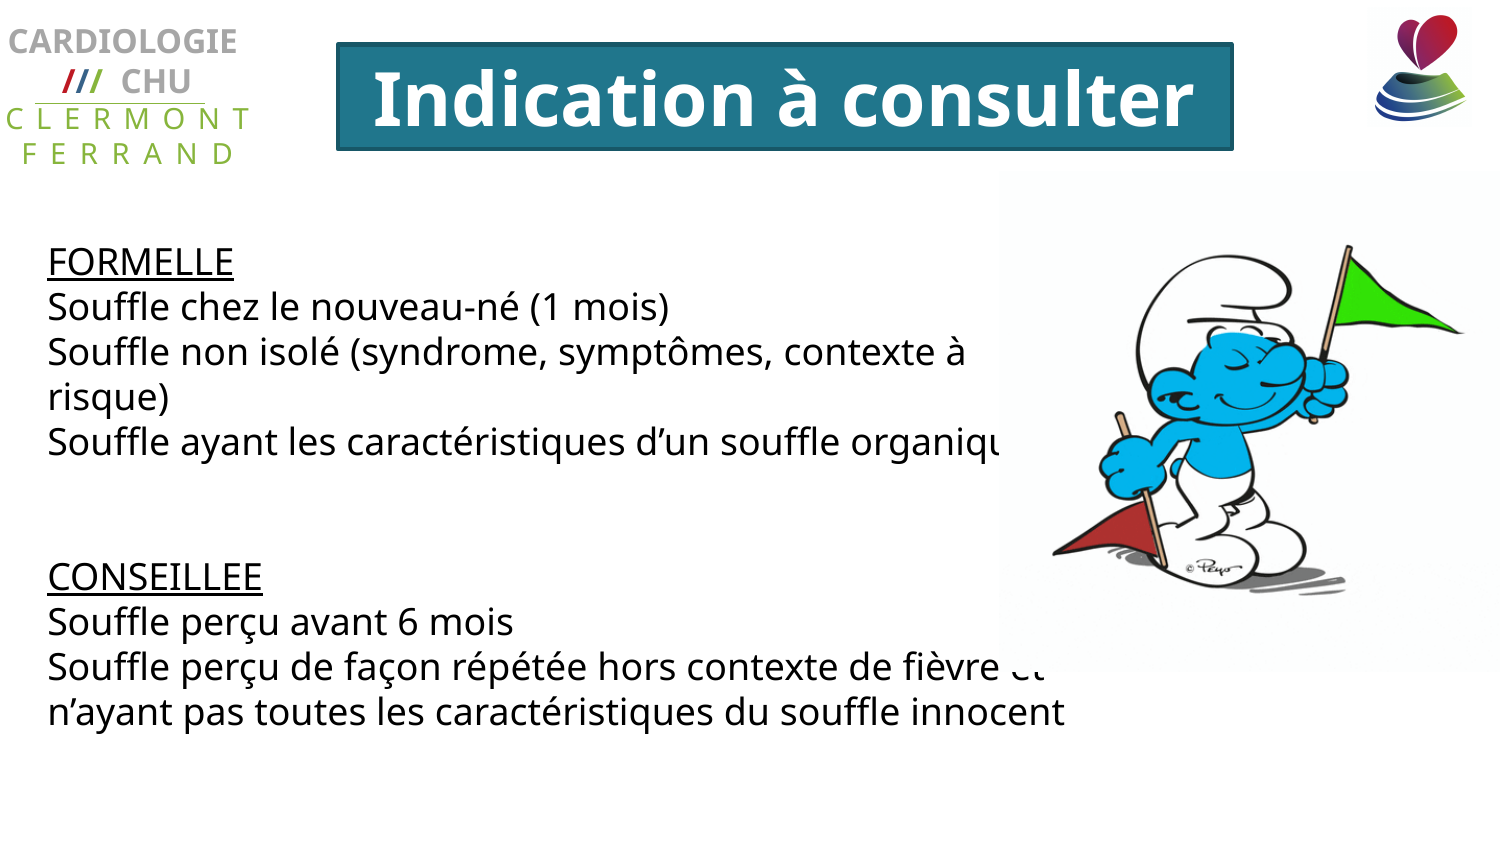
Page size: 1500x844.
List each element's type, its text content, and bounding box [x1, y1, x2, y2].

text_box Indication à consulter [336, 42, 1234, 151]
picture [999, 171, 1500, 673]
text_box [0, 12, 337, 104]
picture [1367, 7, 1472, 127]
text_box FORMELLE Souffle chez le nouveau-né (1 mois) Souffle non isolé (syndrome, symptômes, contexte à risque) Souffle ayant les caractéristiques d’un souffle organique CONSEILLEE Souffle perçu avant 6 mois Souffle perçu de façon répétée hors contexte de fièvre et n’ayant pas toutes les caractéristiques du souffle innocent [32, 230, 1092, 741]
